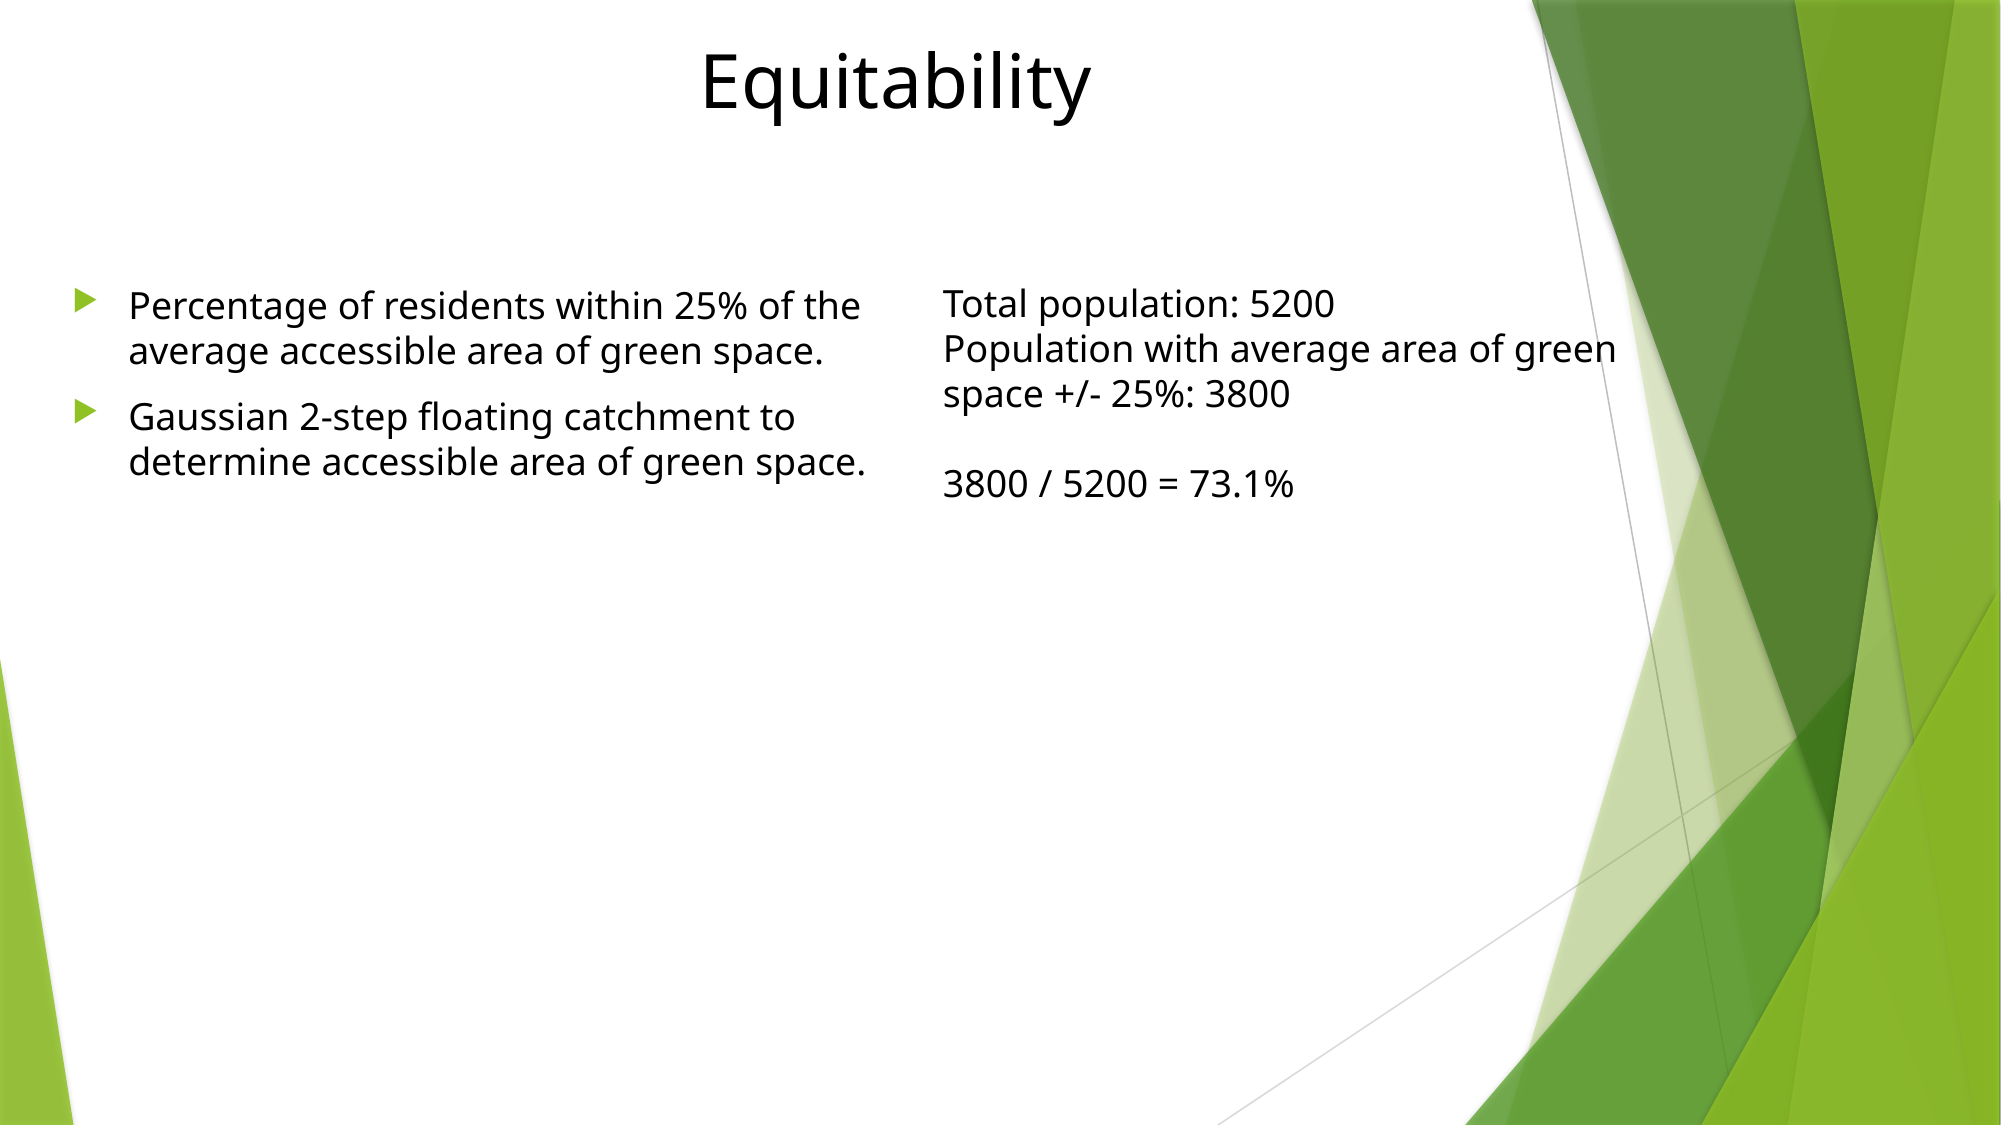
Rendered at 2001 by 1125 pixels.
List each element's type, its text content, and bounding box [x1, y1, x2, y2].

title Equitability [190, 26, 1601, 243]
text_box Total population: 5200 Population with average area of green space +/- 25%: 3800 3800 / 5200 = 73.1% [928, 272, 1695, 557]
list Percentage of residents within 25% of the average accessible area of green space. Gaussian 2-step floating catchment to determine accessible area of green space. [57, 274, 920, 720]
